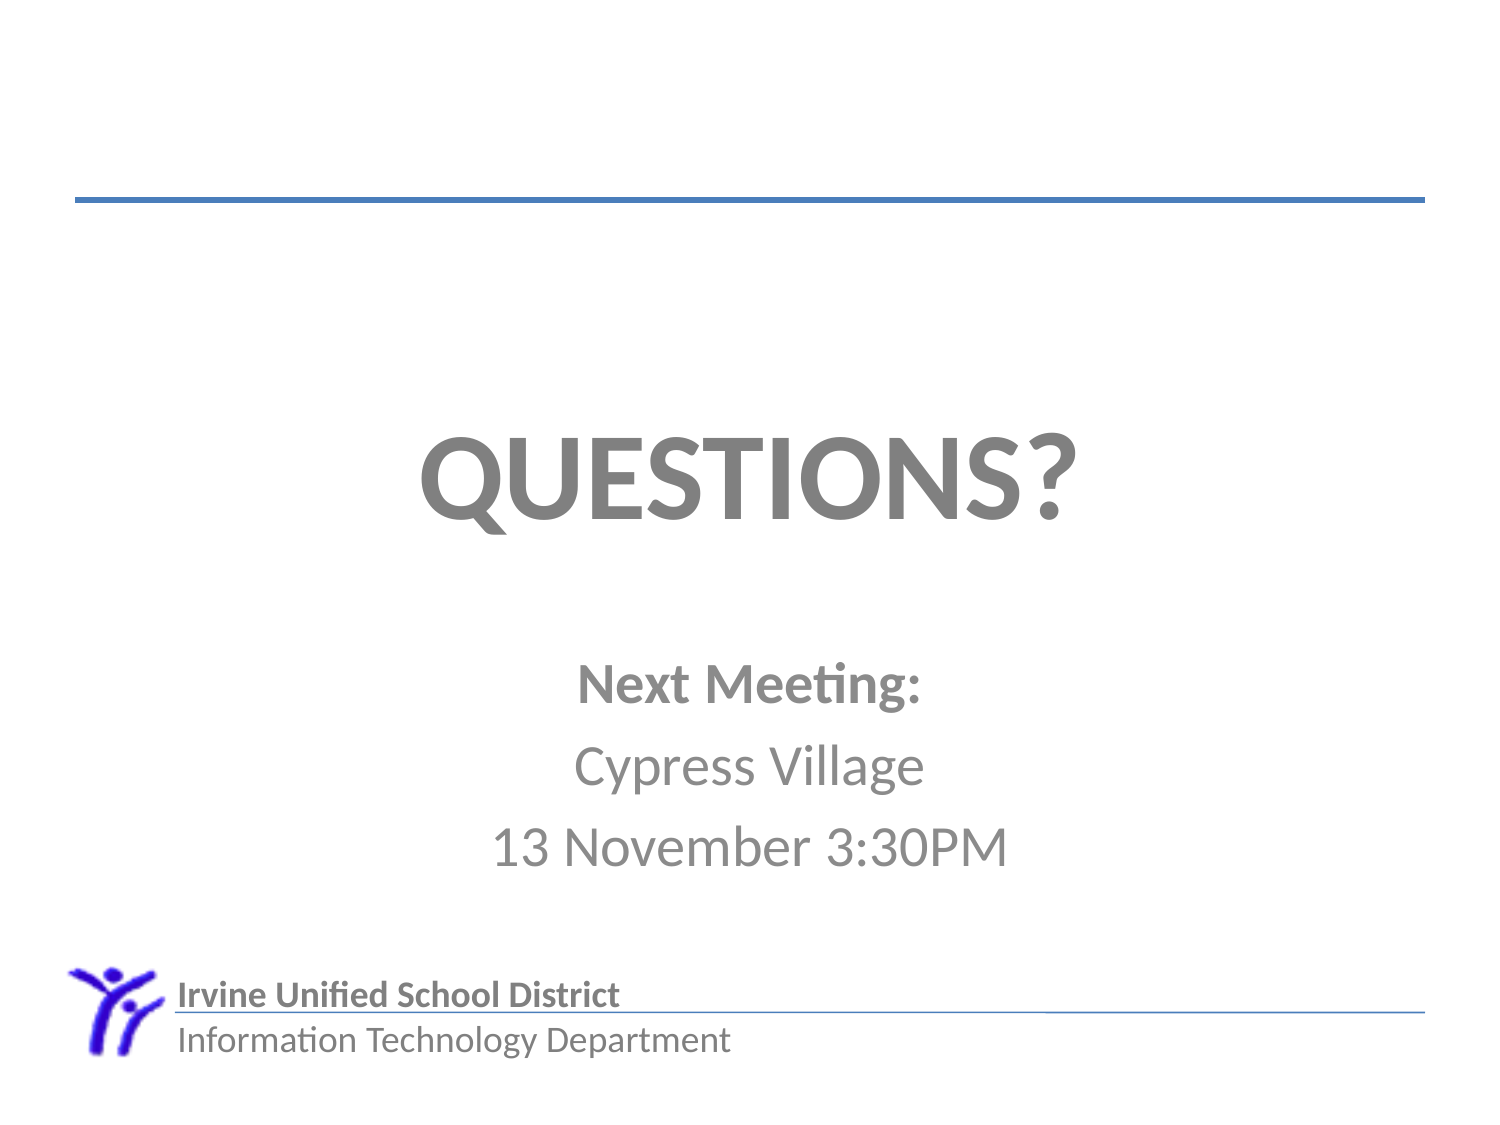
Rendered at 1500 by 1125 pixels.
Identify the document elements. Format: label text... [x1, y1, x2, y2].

title Questions? [112, 349, 1388, 591]
subtitle Next Meeting: Cypress Village 13 November 3:30PM [225, 637, 1275, 925]
picture [62, 962, 175, 1063]
